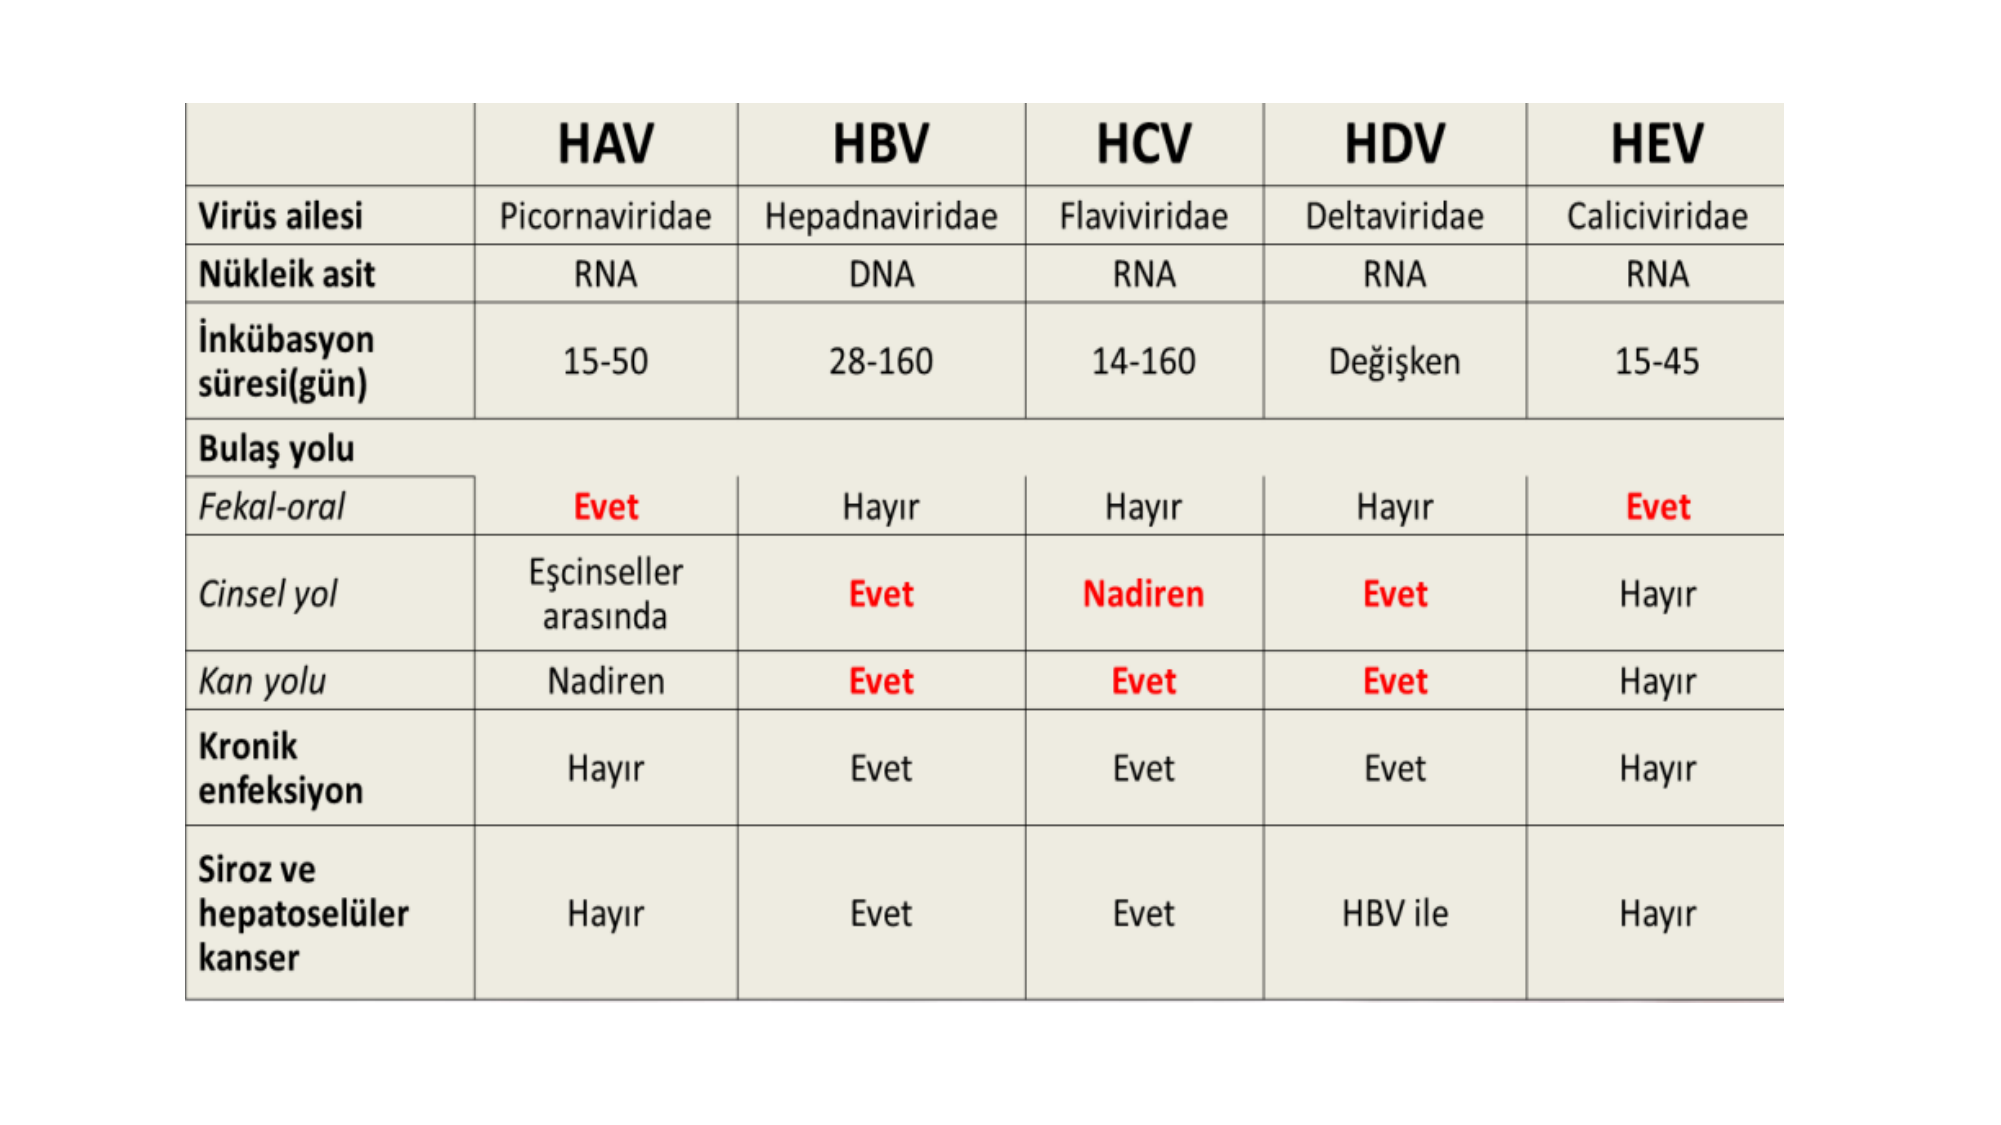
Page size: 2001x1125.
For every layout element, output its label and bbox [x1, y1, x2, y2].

list [184, 103, 1784, 1003]
